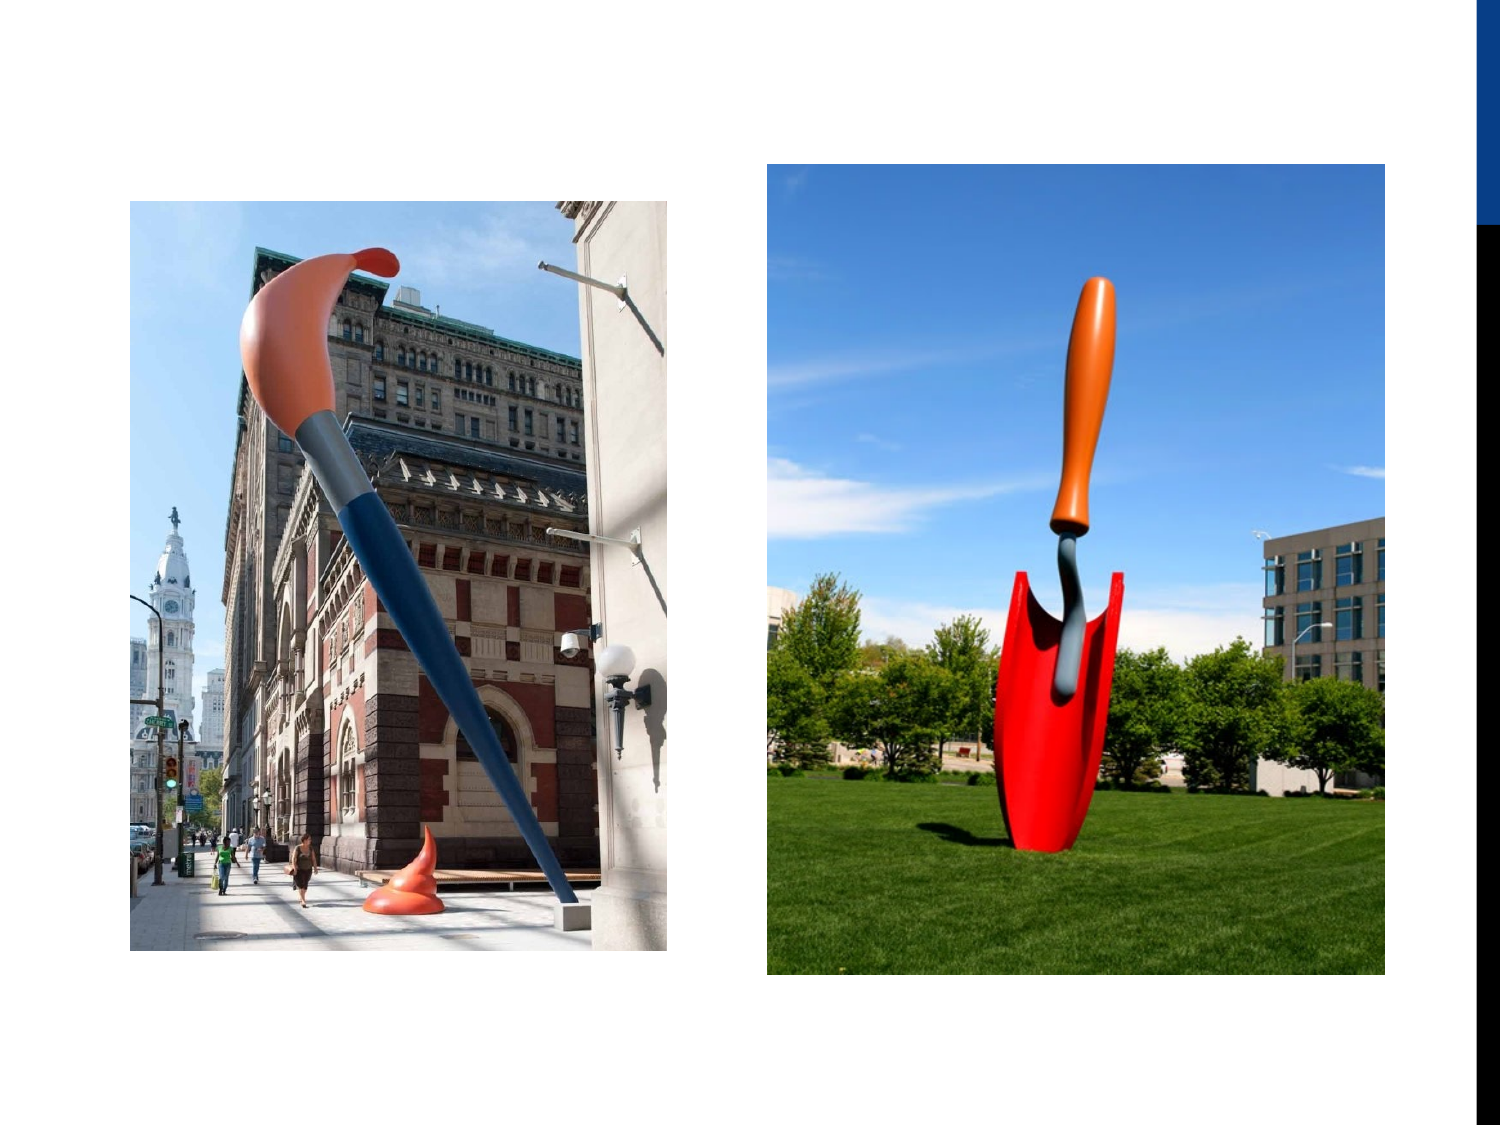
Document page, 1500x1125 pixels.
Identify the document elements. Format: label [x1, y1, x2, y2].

picture [129, 200, 667, 952]
picture [767, 164, 1386, 976]
